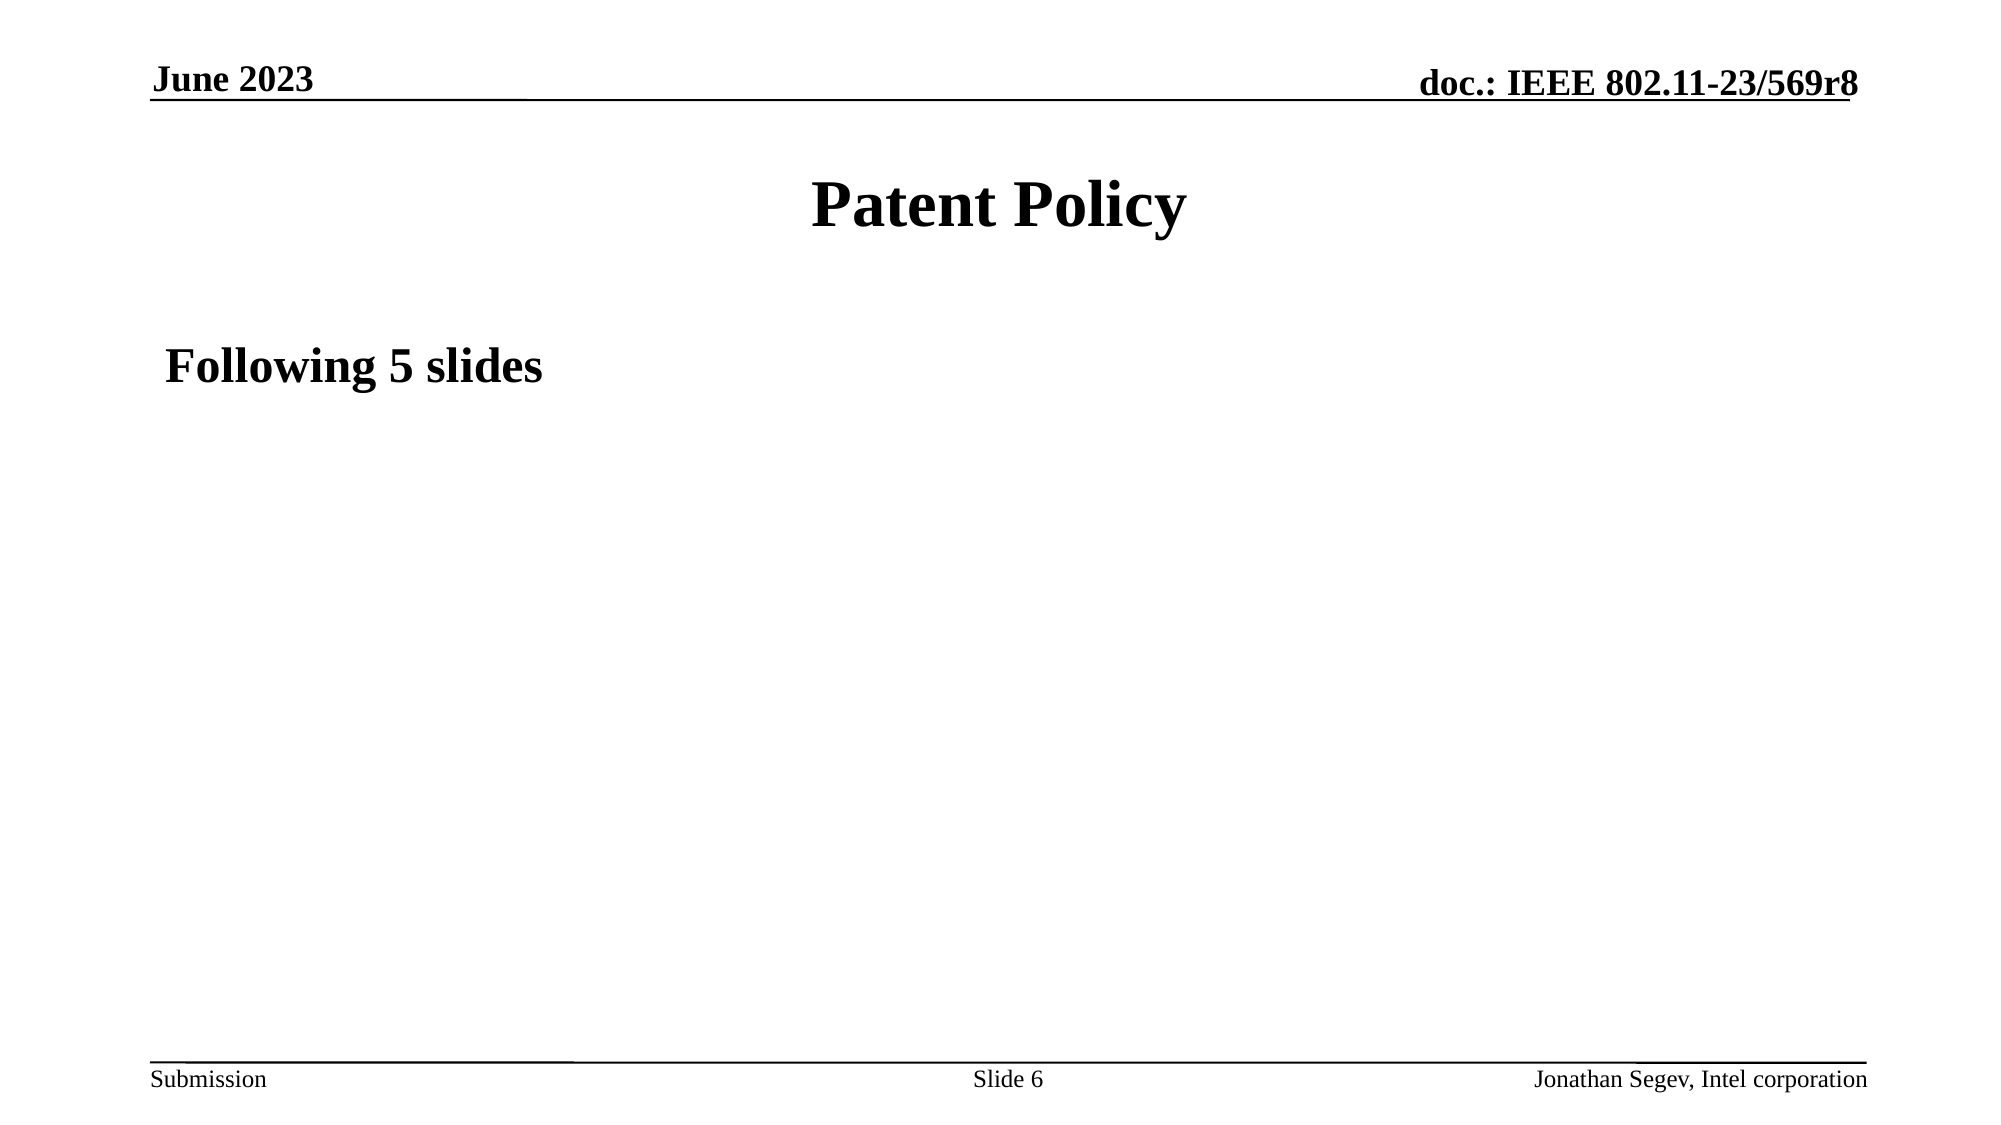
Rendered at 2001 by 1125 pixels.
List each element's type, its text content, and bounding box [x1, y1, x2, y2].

slide_number Slide 6 [950, 1061, 1067, 1123]
title Patent Policy [149, 112, 1850, 288]
footer Jonathan Segev, Intel corporation [1171, 1061, 1869, 1093]
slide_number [152, 54, 563, 100]
list Following 5 slides [149, 324, 1850, 1000]
